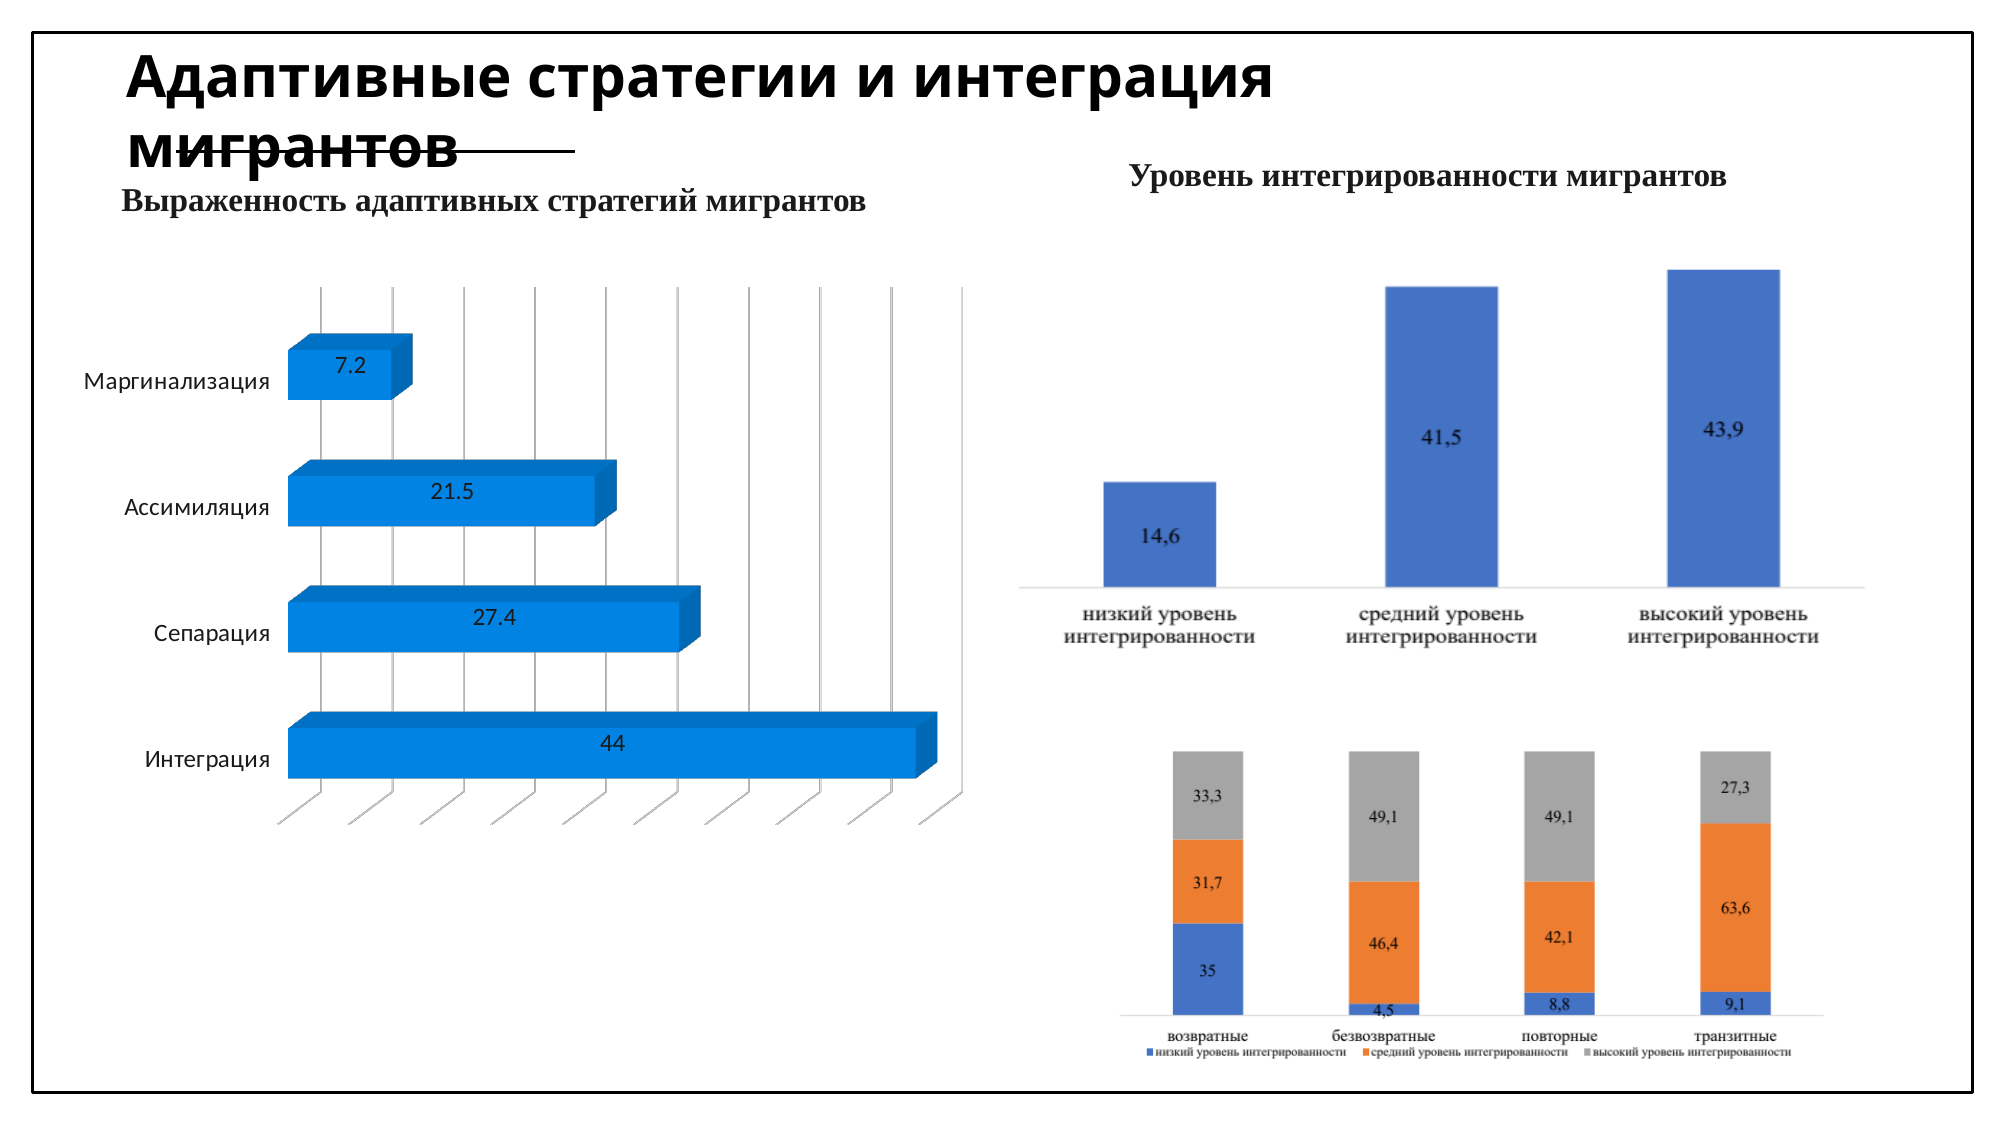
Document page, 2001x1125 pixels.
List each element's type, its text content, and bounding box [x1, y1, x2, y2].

chart [64, 276, 983, 836]
picture [997, 206, 1883, 656]
picture [1104, 683, 1837, 1082]
text_box Выраженность адаптивных стратегий мигрантов [106, 170, 959, 226]
text_box Адаптивные стратегии и интеграция мигрантов [106, 18, 1608, 145]
text_box Уровень интегрированности мигрантов [997, 145, 1859, 201]
